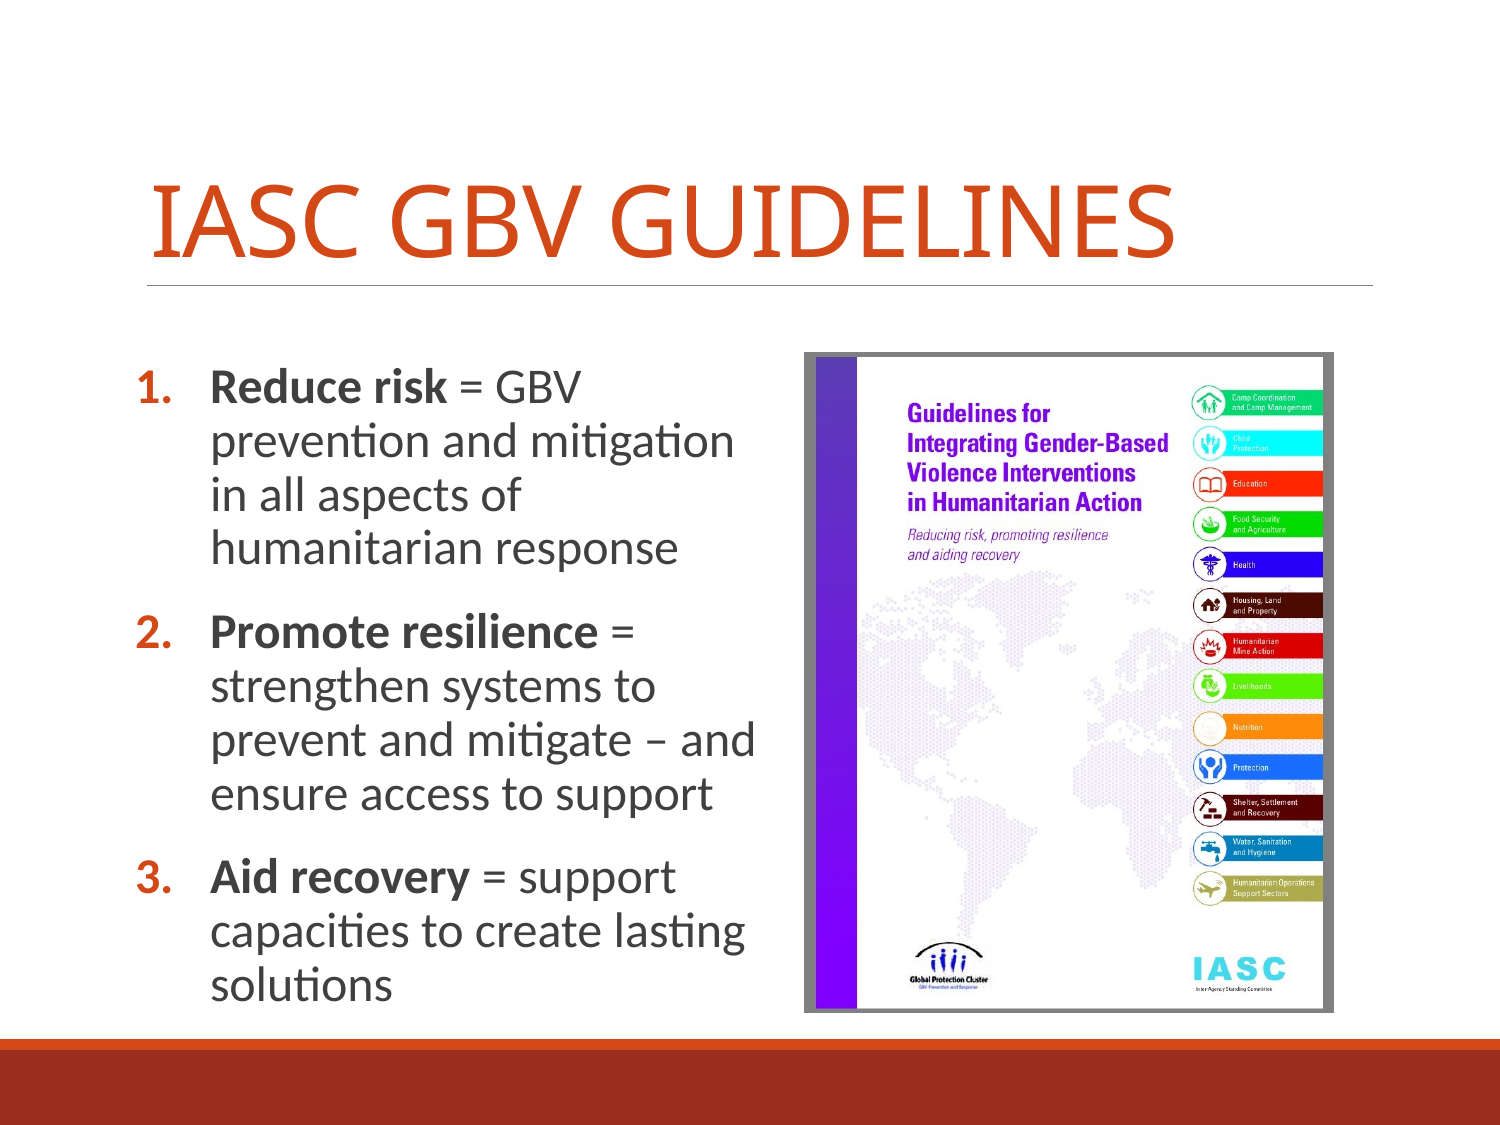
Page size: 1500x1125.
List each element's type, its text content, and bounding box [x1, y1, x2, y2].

list Reduce risk = GBV prevention and mitigation in all aspects of humanitarian response Promote resilience = strengthen systems to prevent and mitigate – and ensure access to support Aid recovery = support capacities to create lasting solutions [135, 352, 775, 1013]
title IASC GBV GUIDELINES [135, 47, 1373, 285]
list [803, 352, 1334, 1013]
